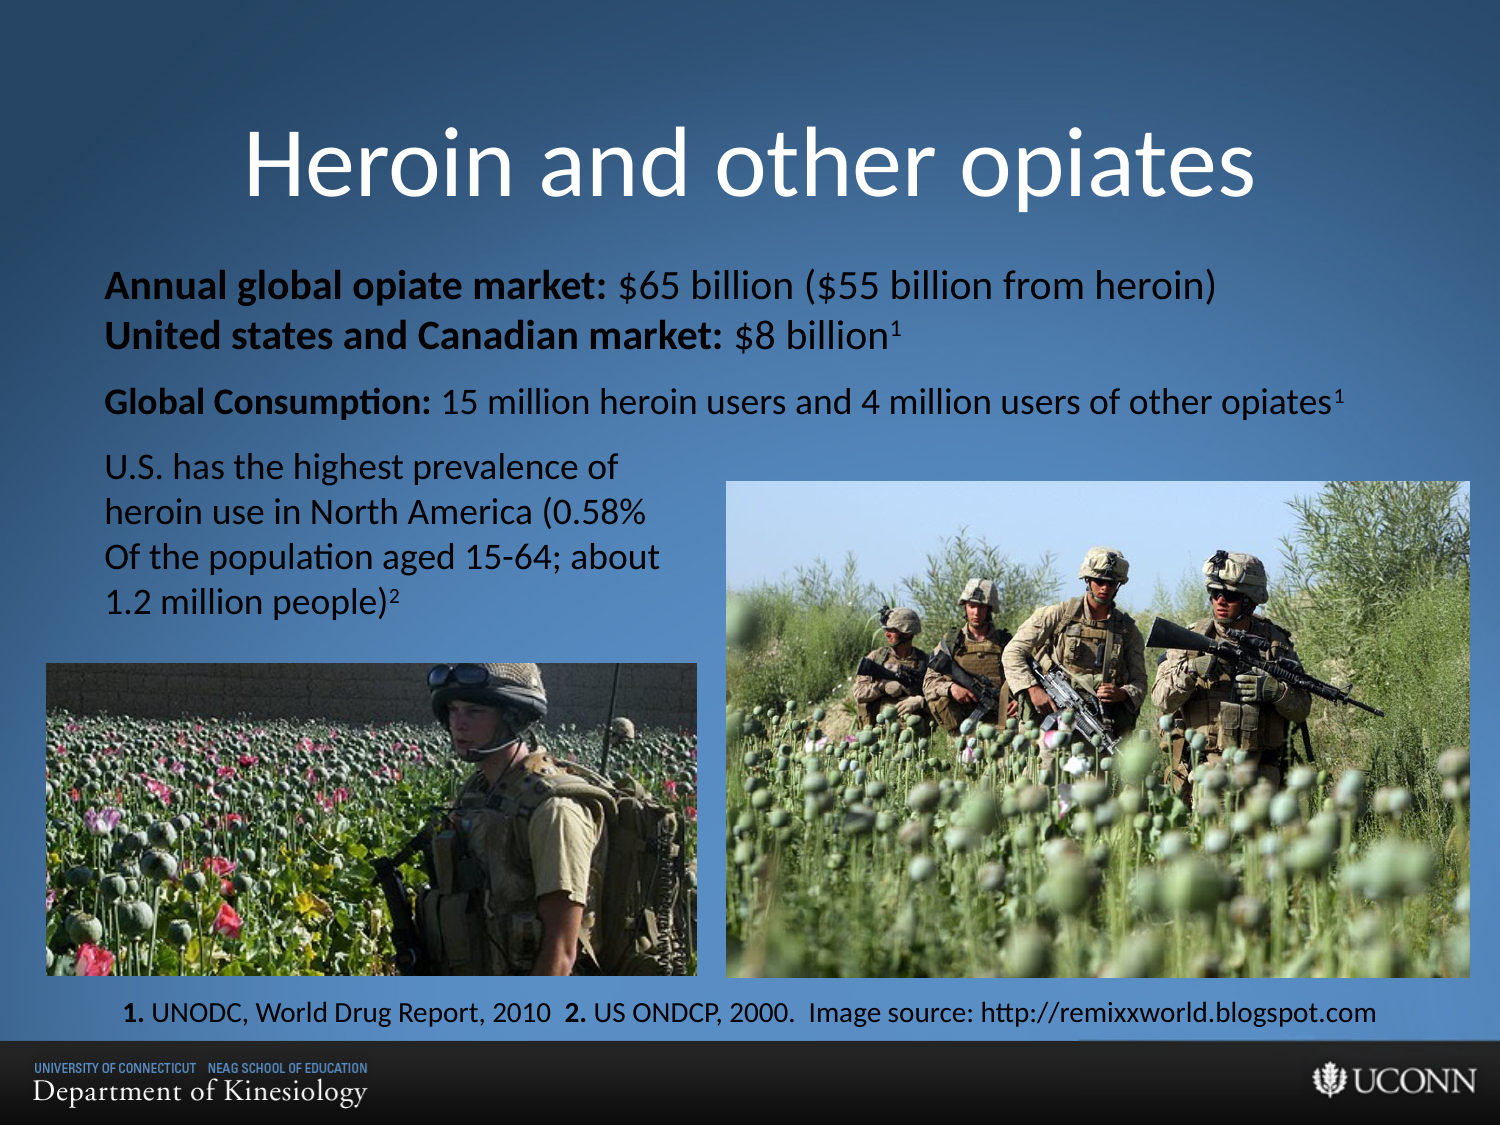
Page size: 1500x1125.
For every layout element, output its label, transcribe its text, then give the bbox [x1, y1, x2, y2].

text_box Annual global opiate market: $65 billion ($55 billion from heroin) United states and Canadian market: $8 billion1 Global Consumption: 15 million heroin users and 4 million users of other opiates1 U.S. has the highest prevalence of heroin use in North America (0.58% Of the population aged 15-64; about 1.2 million people)2 [89, 250, 1074, 655]
text_box Heroin and other opiates [0, 88, 1074, 224]
picture [0, 0, 1500, 1125]
text_box 1. UNODC, World Drug Report, 2010 2. US ONDCP, 2000. Image source: http://remixxworld.blogspot.com [0, 986, 1074, 1037]
